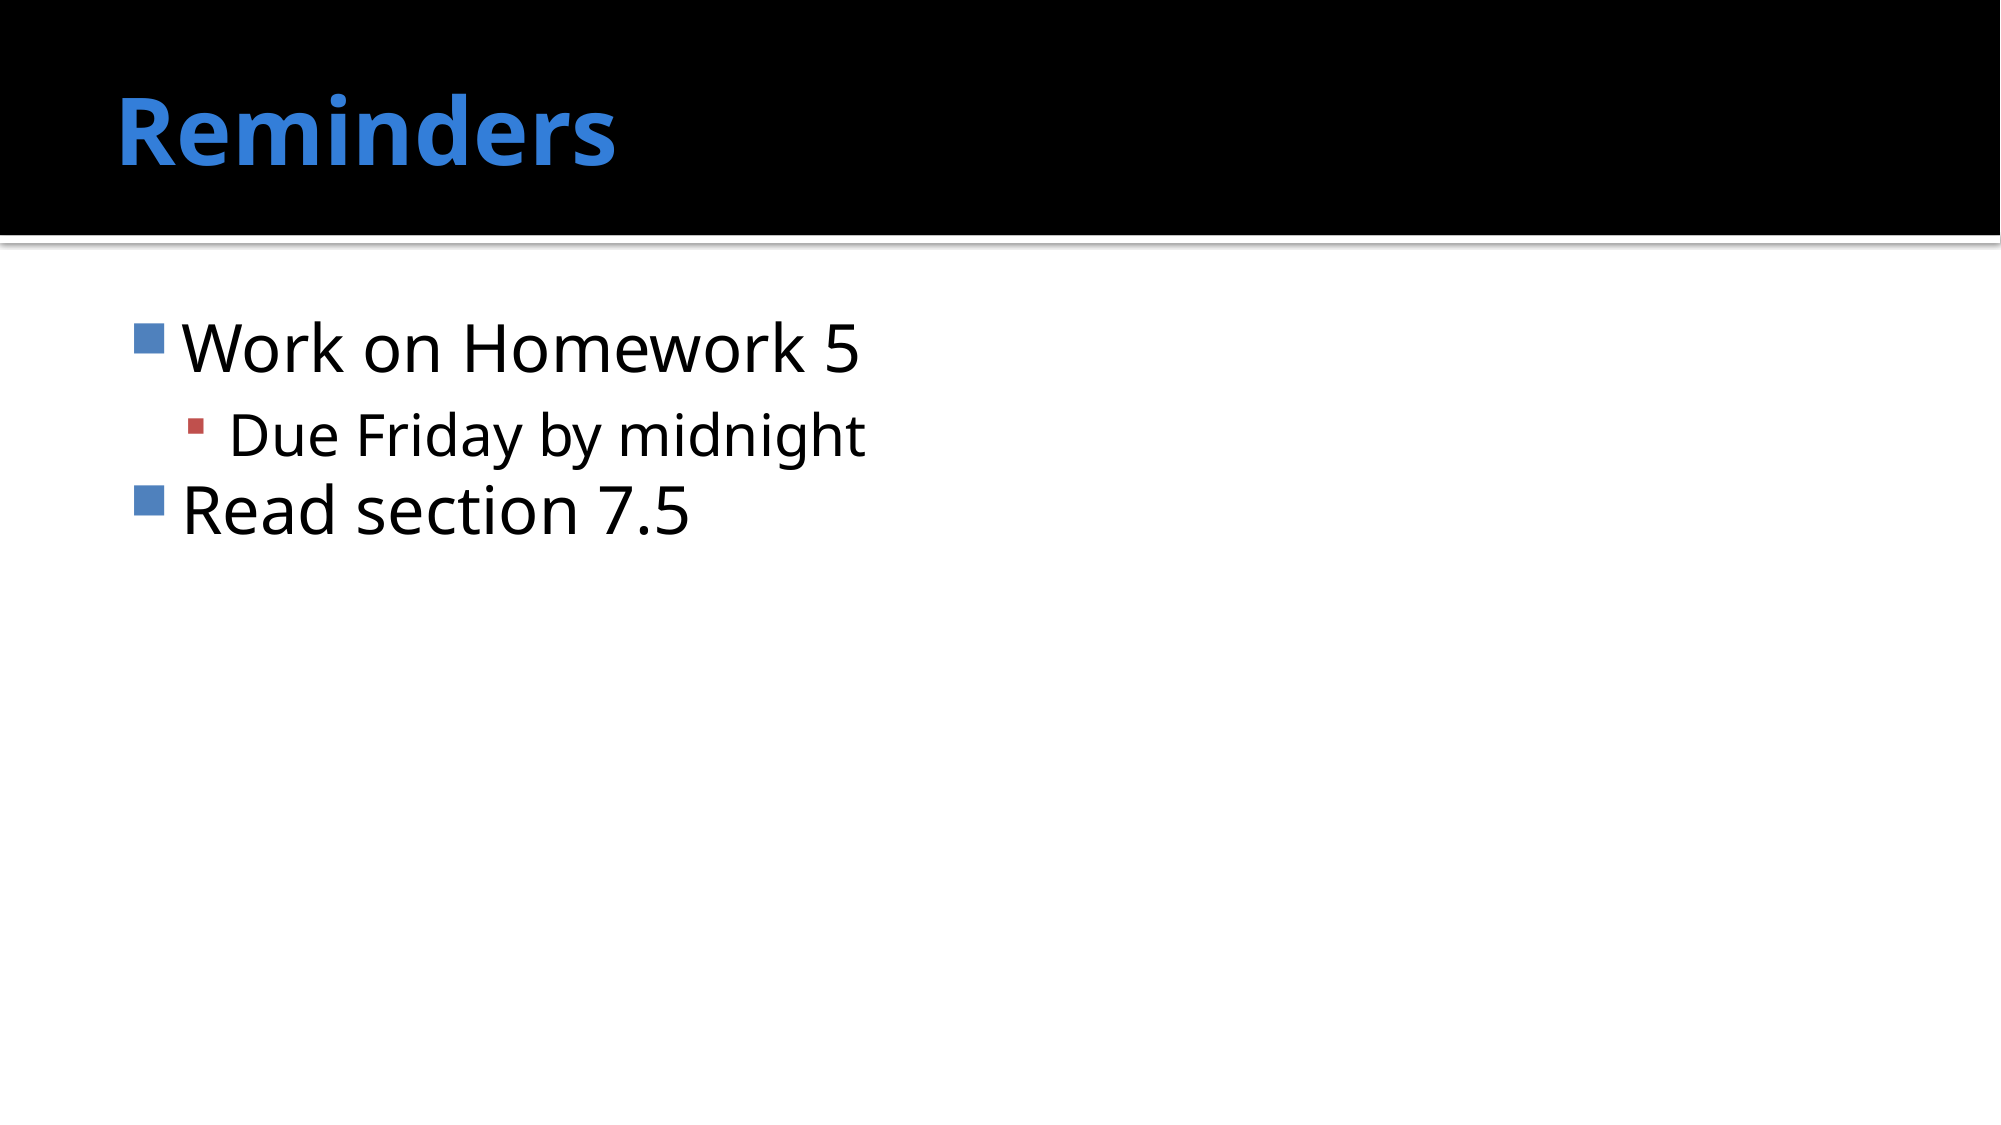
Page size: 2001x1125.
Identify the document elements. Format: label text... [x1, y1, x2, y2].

list Work on Homework 5 Due Friday by midnight Read section 7.5 [99, 291, 1900, 1050]
title Reminders [99, 25, 1900, 231]
